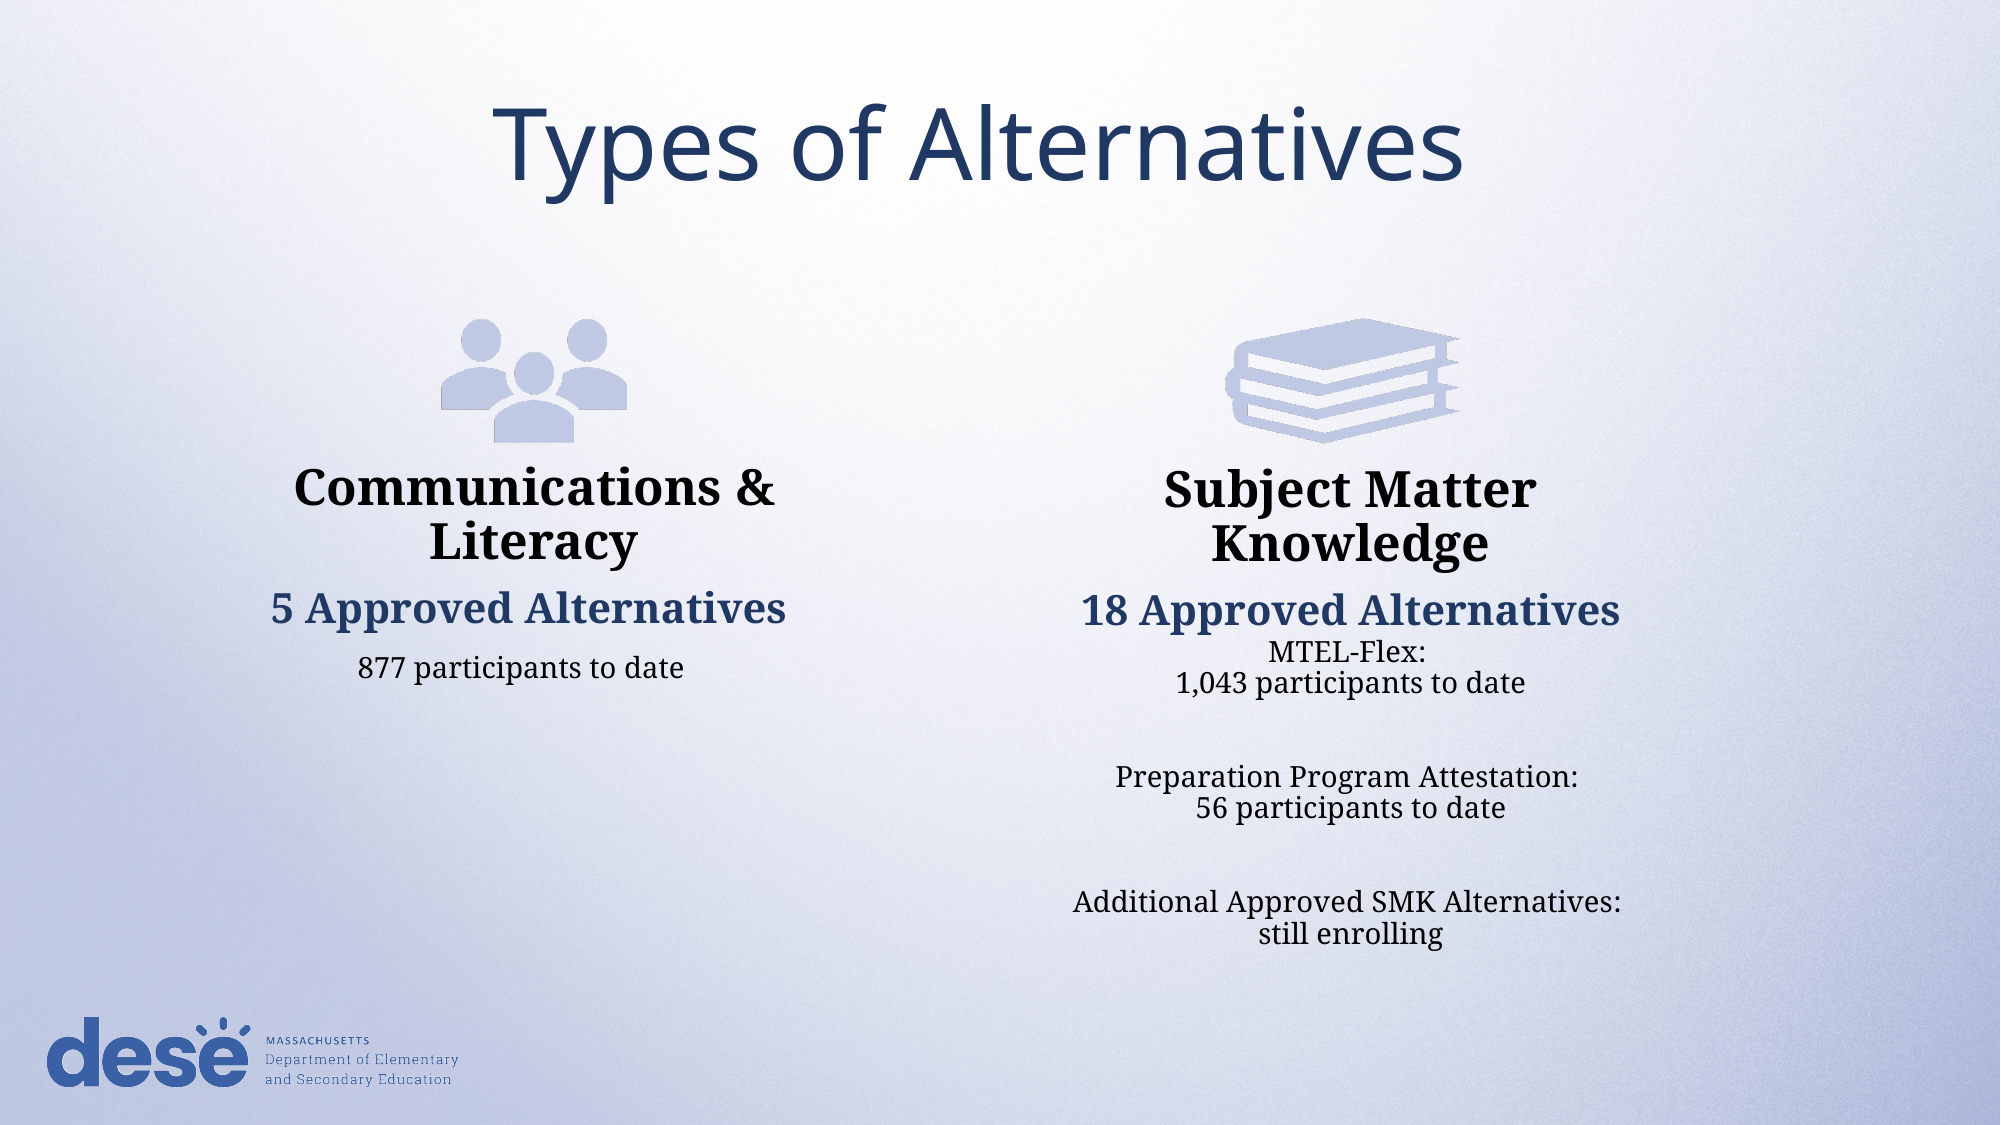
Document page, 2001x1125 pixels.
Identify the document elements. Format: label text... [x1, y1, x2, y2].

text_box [860, 305, 1842, 882]
picture [0, 0, 2000, 1125]
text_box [196, 305, 860, 745]
text_box Types of Alternatives [76, 86, 1884, 261]
